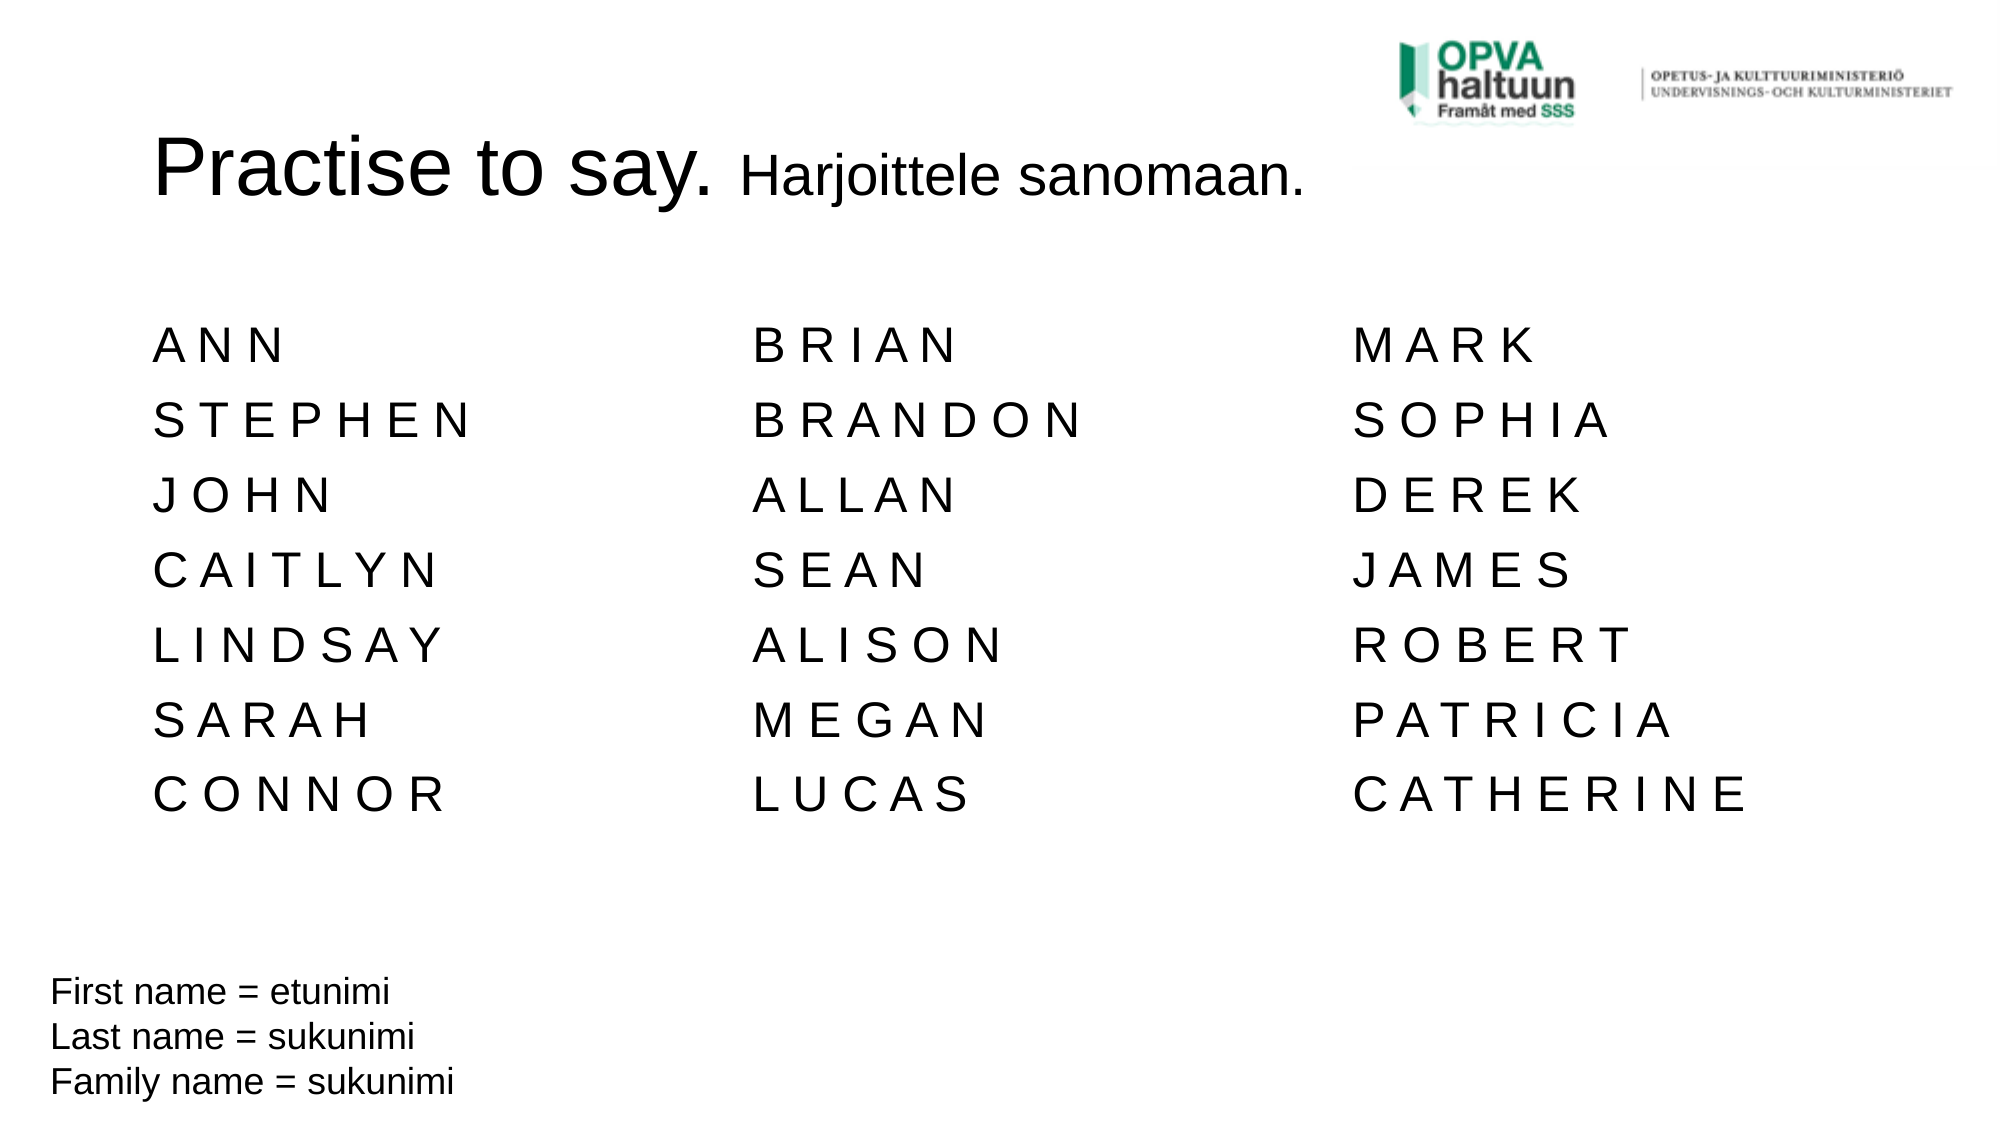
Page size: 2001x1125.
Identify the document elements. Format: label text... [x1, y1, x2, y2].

title Practise to say. Harjoittele sanomaan. [137, 59, 1863, 278]
list A N N B R I A N M A R K S T E P H E N B R A N D O N S O P H I A J O H N A L L A N D E R E K C A I T L Y N S E A N J A M E S L I N D S A Y A L I S O N R O B E R T S A R A H M E G A N P A T R I C I A C O N N O R L U C A S C A T H E R I N E [137, 312, 1863, 925]
picture [1352, 0, 2000, 170]
text_box First name = etunimi Last name = sukunimi Family name = sukunimi [35, 959, 626, 1110]
